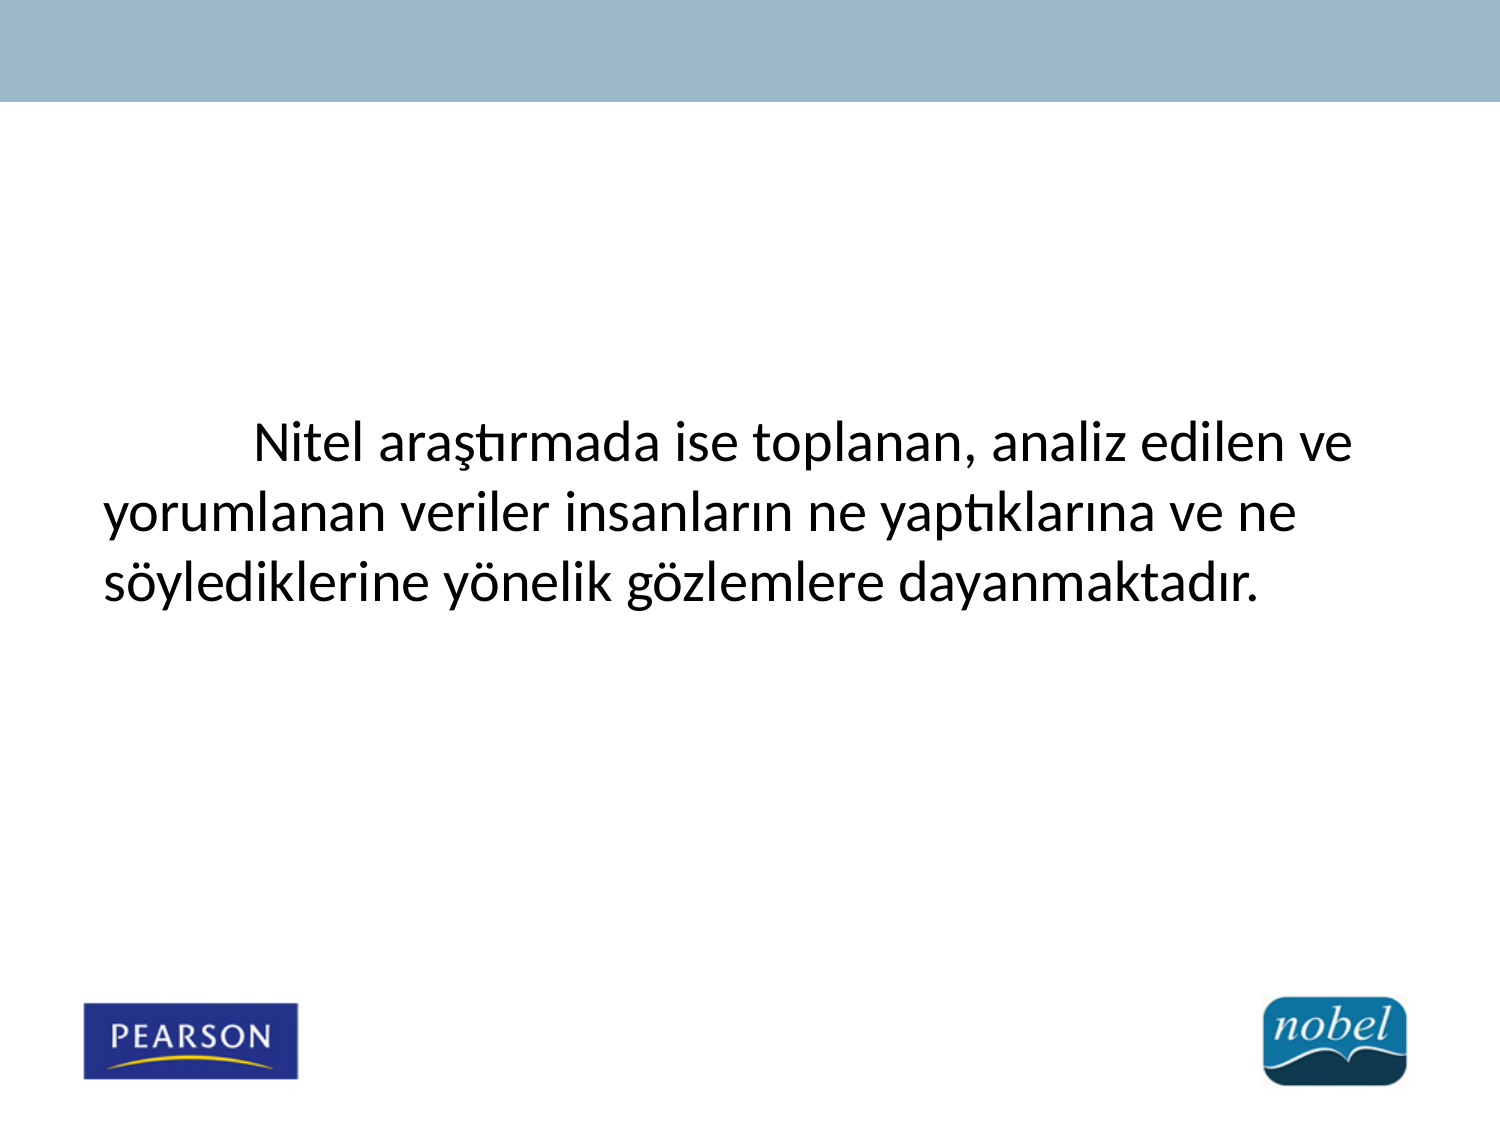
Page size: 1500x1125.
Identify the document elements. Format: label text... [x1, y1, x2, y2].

picture [0, 0, 1500, 1125]
text_box Nitel araştırmada ise toplanan, analiz edilen ve yorumlanan veriler insanların ne yaptıklarına ve ne söylediklerine yönelik gözlemlere dayanmaktadır. [88, 395, 1424, 621]
